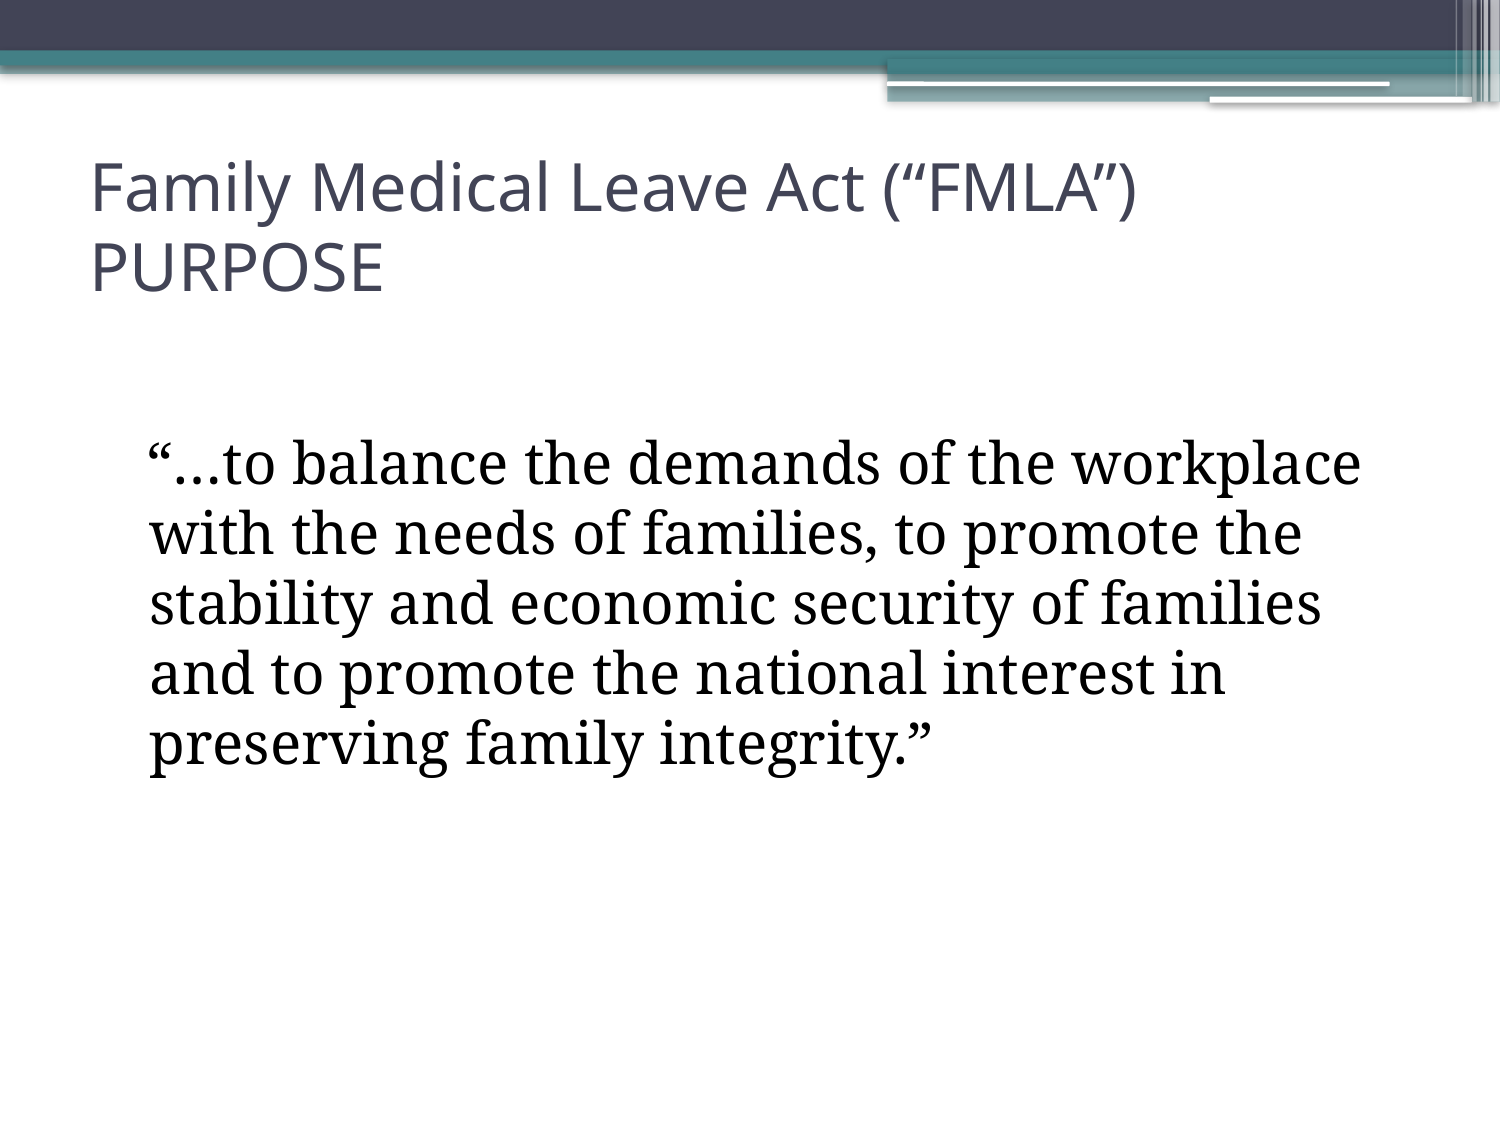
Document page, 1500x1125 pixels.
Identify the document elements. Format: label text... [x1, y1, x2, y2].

title Family Medical Leave Act (“FMLA”) PURPOSE [75, 137, 1425, 313]
list “…to balance the demands of the workplace with the needs of families, to promote the stability and economic security of families and to promote the national interest in preserving family integrity.” [75, 418, 1425, 875]
